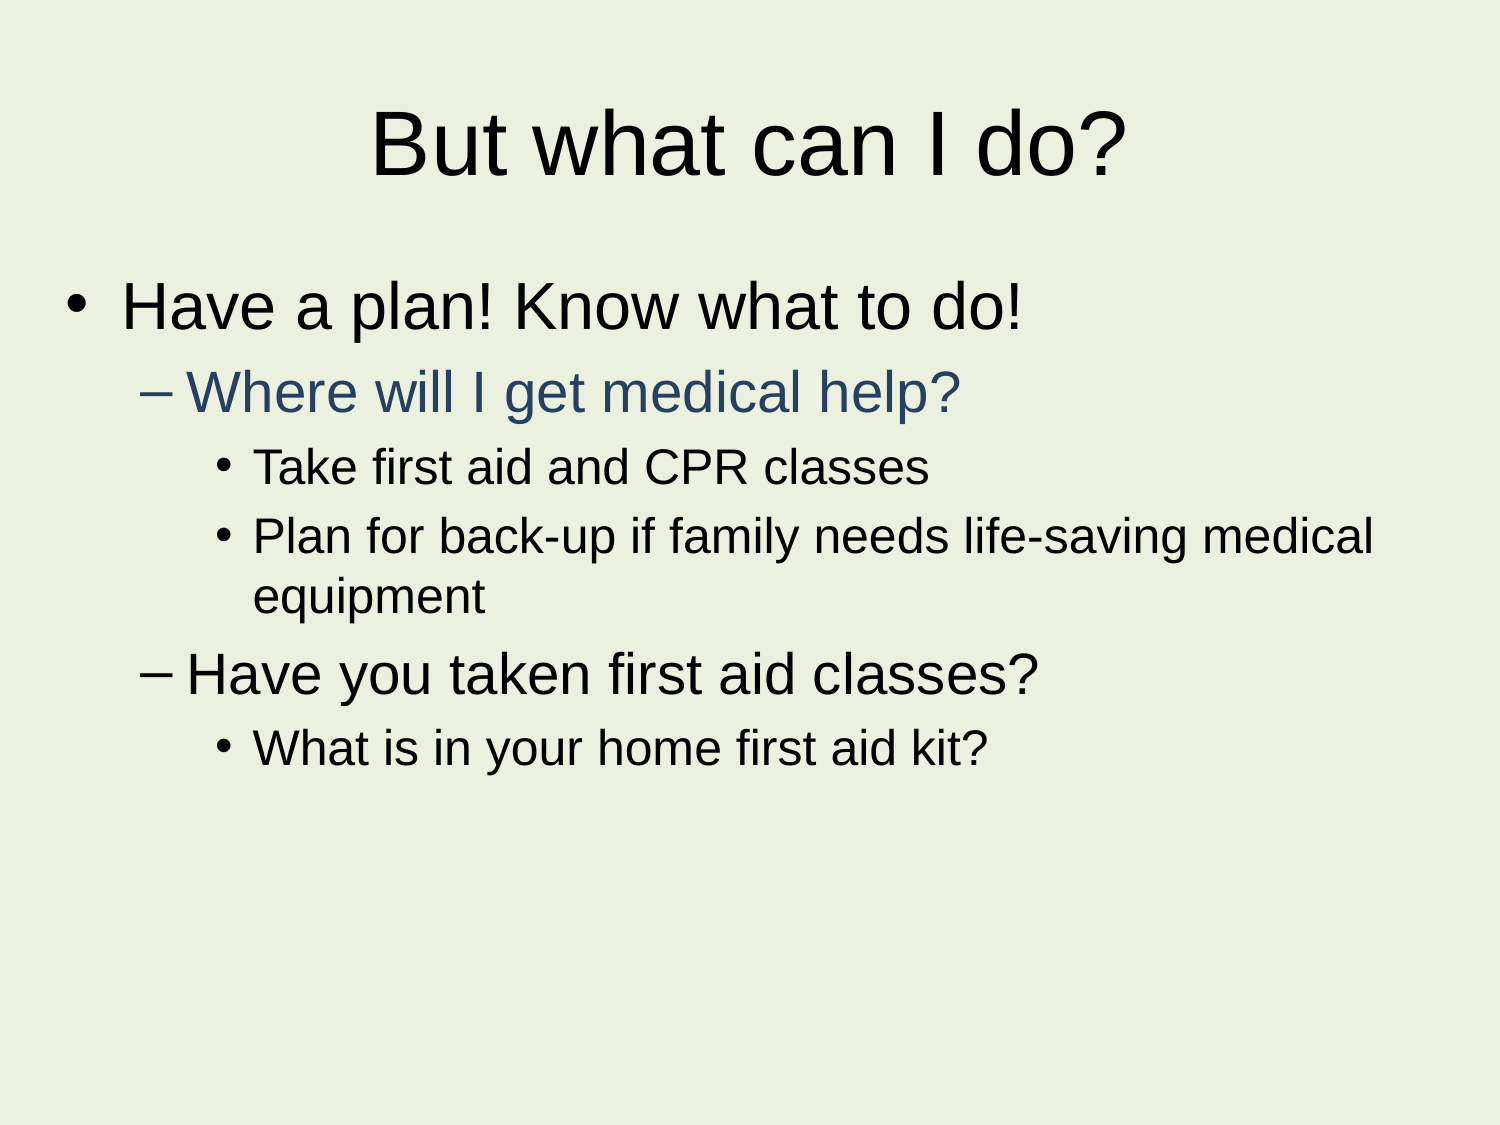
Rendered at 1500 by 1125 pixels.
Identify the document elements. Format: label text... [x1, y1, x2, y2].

list Have a plan! Know what to do! Where will I get medical help? Take first aid and CPR classes Plan for back-up if family needs life-saving medical equipment Have you taken first aid classes? What is in your home first aid kit? [49, 254, 1476, 988]
title But what can I do? [74, 44, 1426, 233]
